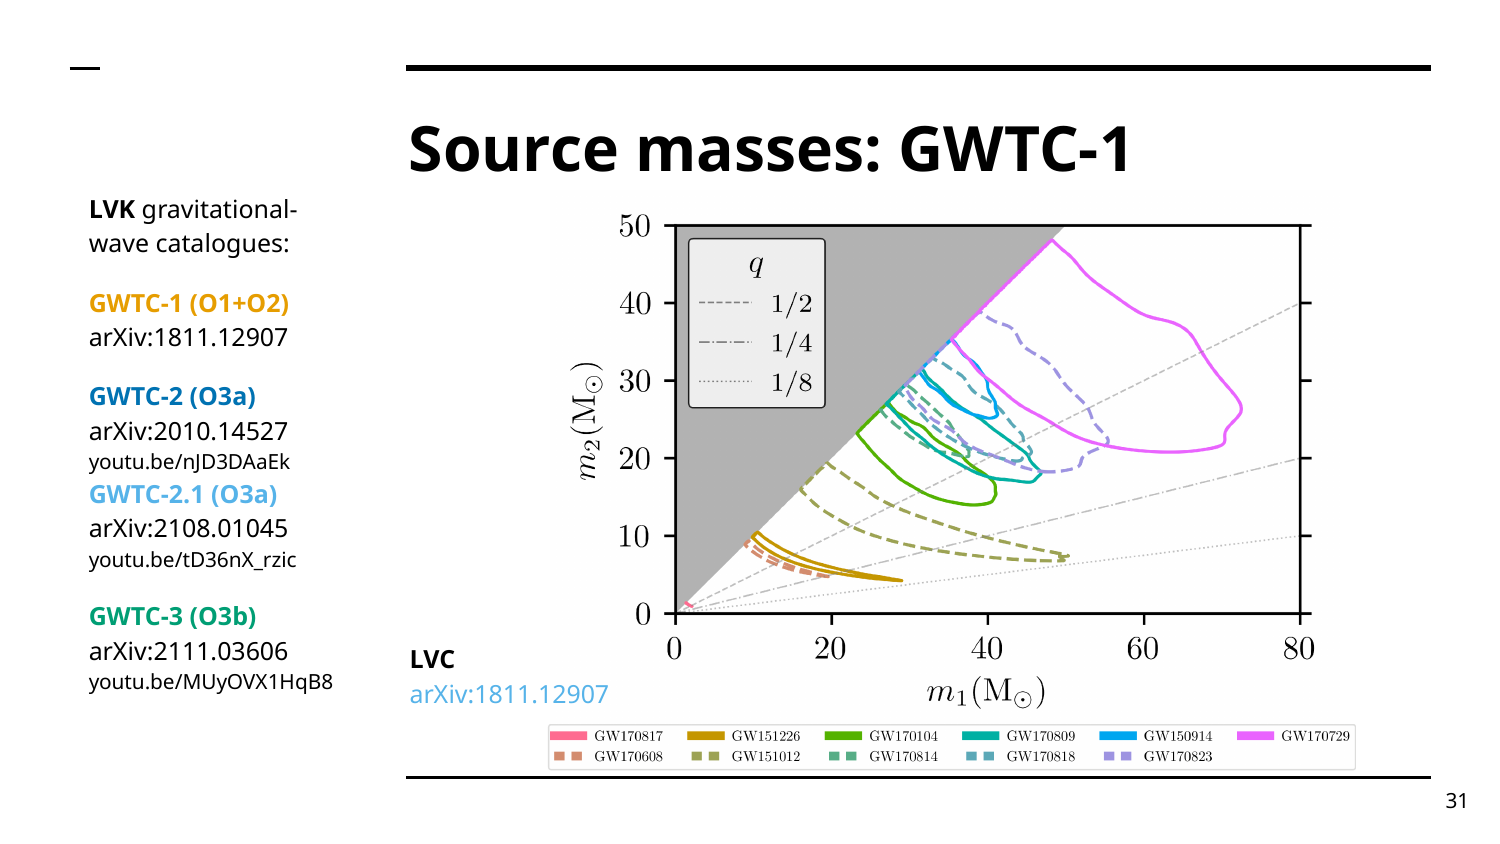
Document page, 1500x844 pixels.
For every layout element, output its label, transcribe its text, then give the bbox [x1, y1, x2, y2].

list LVC arXiv:1811.12907 [394, 624, 545, 674]
title Source masses: GWTC-1 [393, 94, 1431, 199]
picture [546, 190, 1356, 771]
slide_number ‹#› [1394, 769, 1484, 834]
text_box LVK gravitational-wave catalogues: GWTC-1 (O1+O2) arXiv:1811.12907 GWTC-2 (O3a) arXiv:2010.14527 youtu.be/nJD3DAaEkxs GWTC-2.1 (O3a) arXiv:2108.01045 youtu.be/tD36nX_rzic GWTC-3 (O3b) arXiv:2111.03606 youtu.be/MUyOVX1HqB8 [73, 173, 349, 749]
